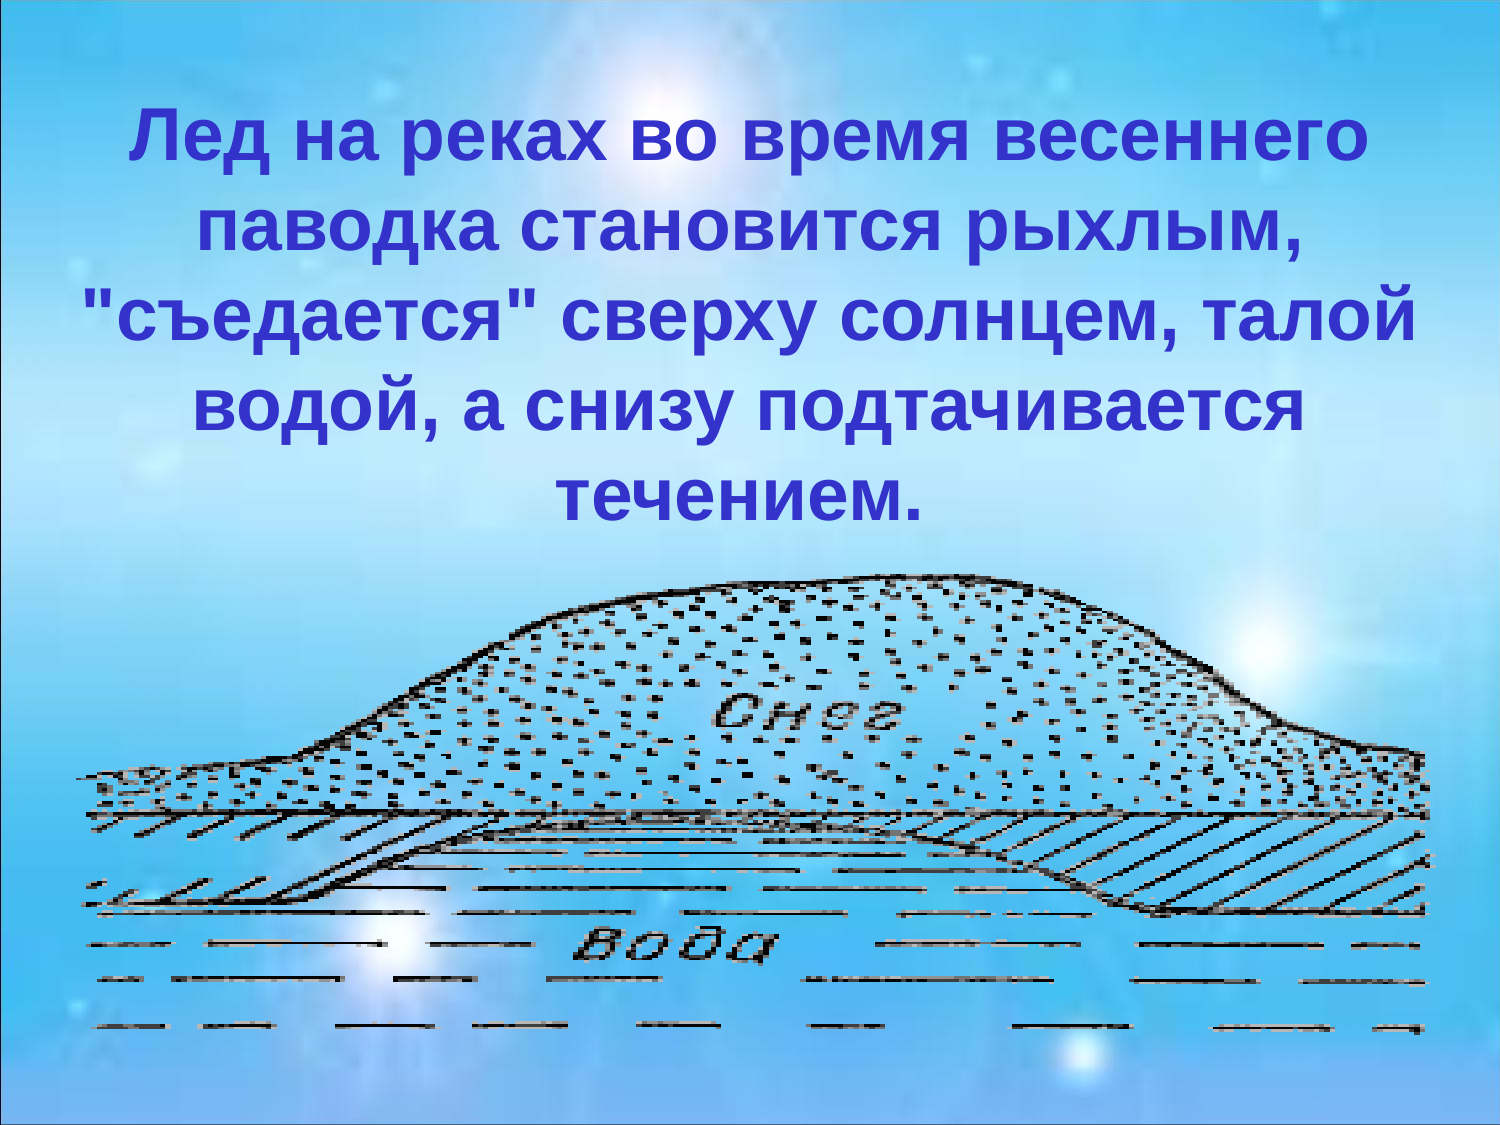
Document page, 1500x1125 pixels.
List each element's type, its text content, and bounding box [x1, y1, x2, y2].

picture [0, 0, 1500, 1125]
text_box Лед на реках во время весеннего паводка становится рыхлым, "съедается" сверху солнцем, талой водой, а снизу подтачивается течением. [64, 78, 1436, 543]
